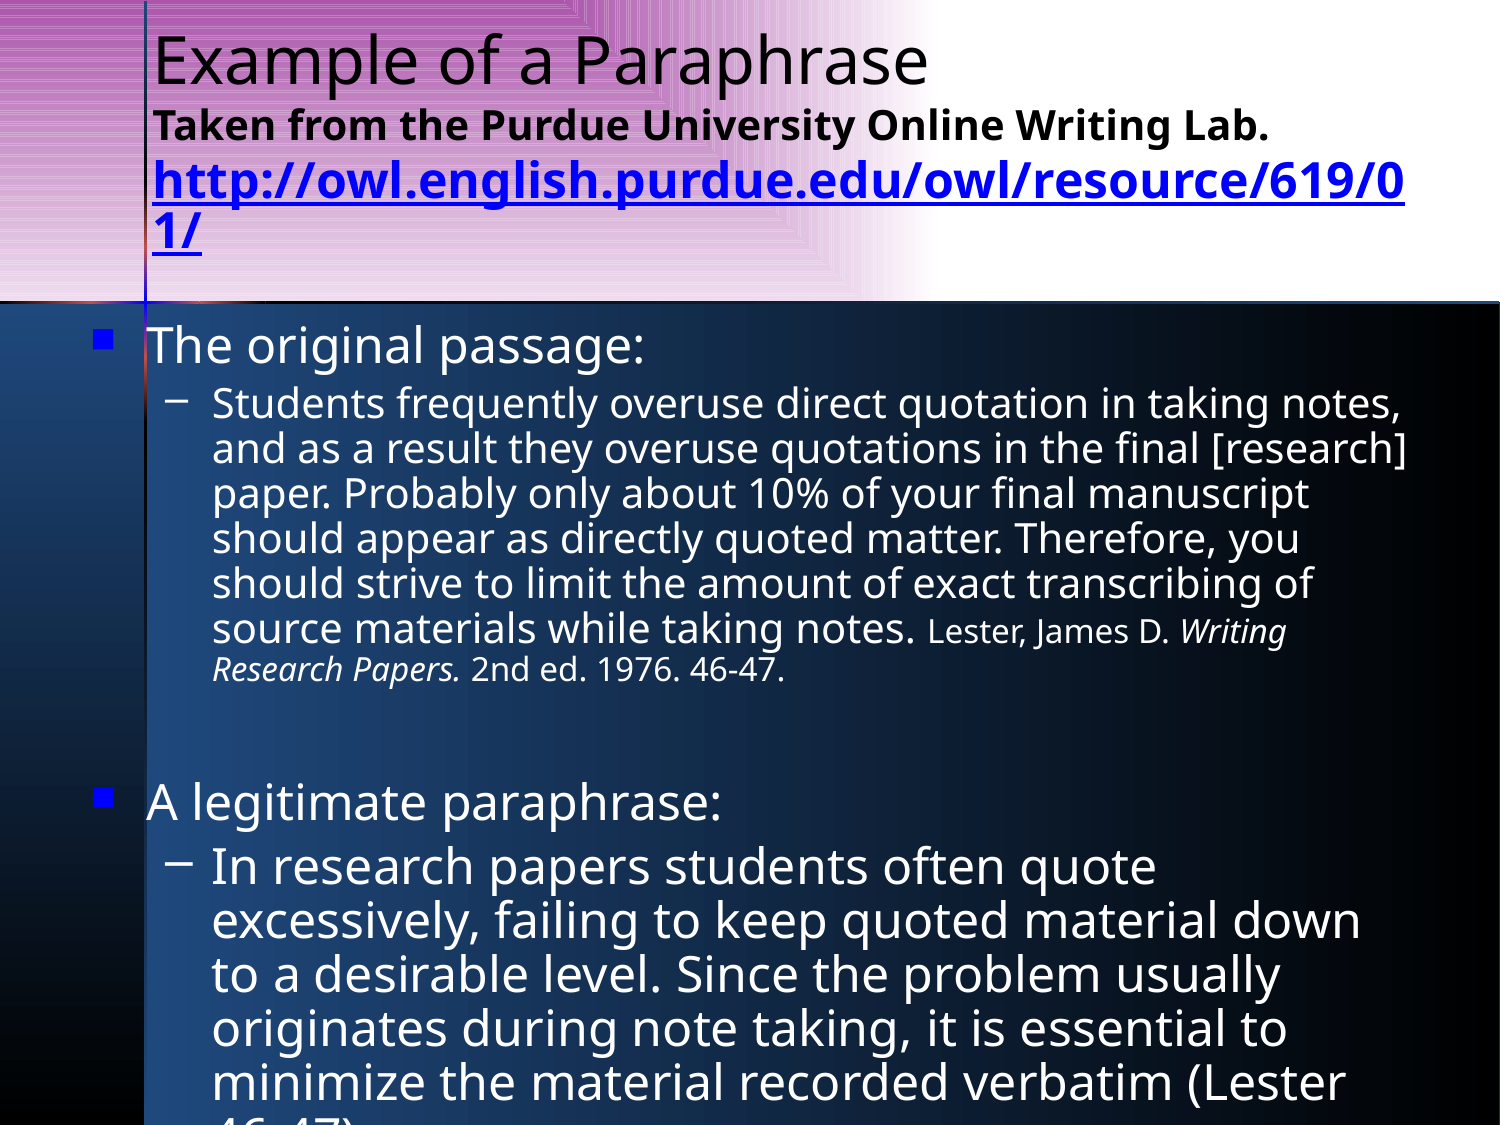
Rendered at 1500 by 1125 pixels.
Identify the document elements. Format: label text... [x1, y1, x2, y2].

title Example of a Paraphrase Taken from the Purdue University Online Writing Lab. http://owl.english.purdue.edu/owl/resource/619/01/ [137, 0, 1426, 276]
list The original passage: Students frequently overuse direct quotation in taking notes, and as a result they overuse quotations in the final [research] paper. Probably only about 10% of your final manuscript should appear as directly quoted matter. Therefore, you should strive to limit the amount of exact transcribing of source materials while taking notes. Lester, James D. Writing Research Papers. 2nd ed. 1976. 46-47. A legitimate paraphrase: In research papers students often quote excessively, failing to keep quoted material down to a desirable level. Since the problem usually originates during note taking, it is essential to minimize the material recorded verbatim (Lester 46-47). [74, 312, 1426, 1125]
